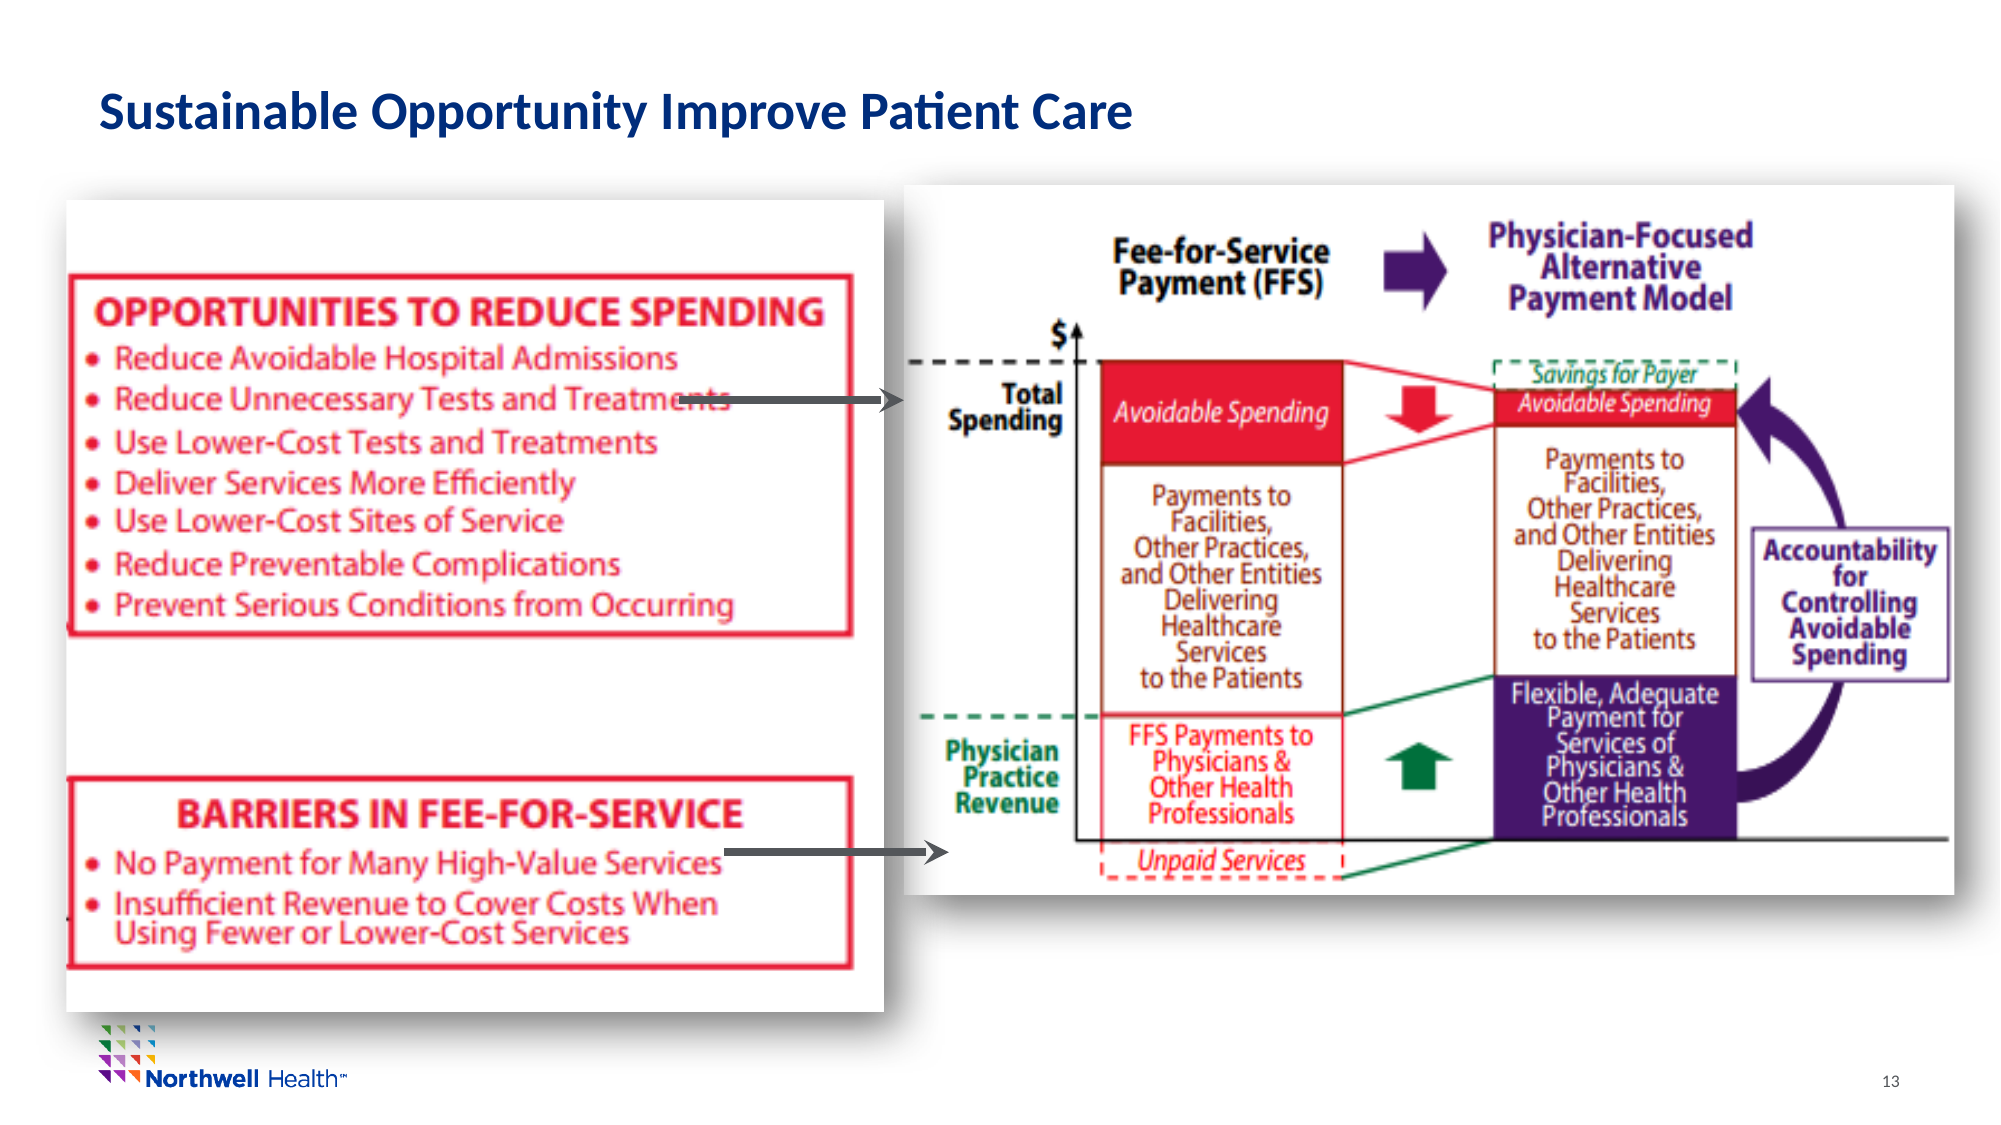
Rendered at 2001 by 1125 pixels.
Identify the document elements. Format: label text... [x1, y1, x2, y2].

picture [903, 185, 1955, 895]
picture [66, 199, 885, 1013]
title Sustainable Opportunity Improve Patient Care [99, 75, 1900, 184]
slide_number 13 [1737, 1045, 1900, 1092]
picture [92, 1019, 352, 1093]
